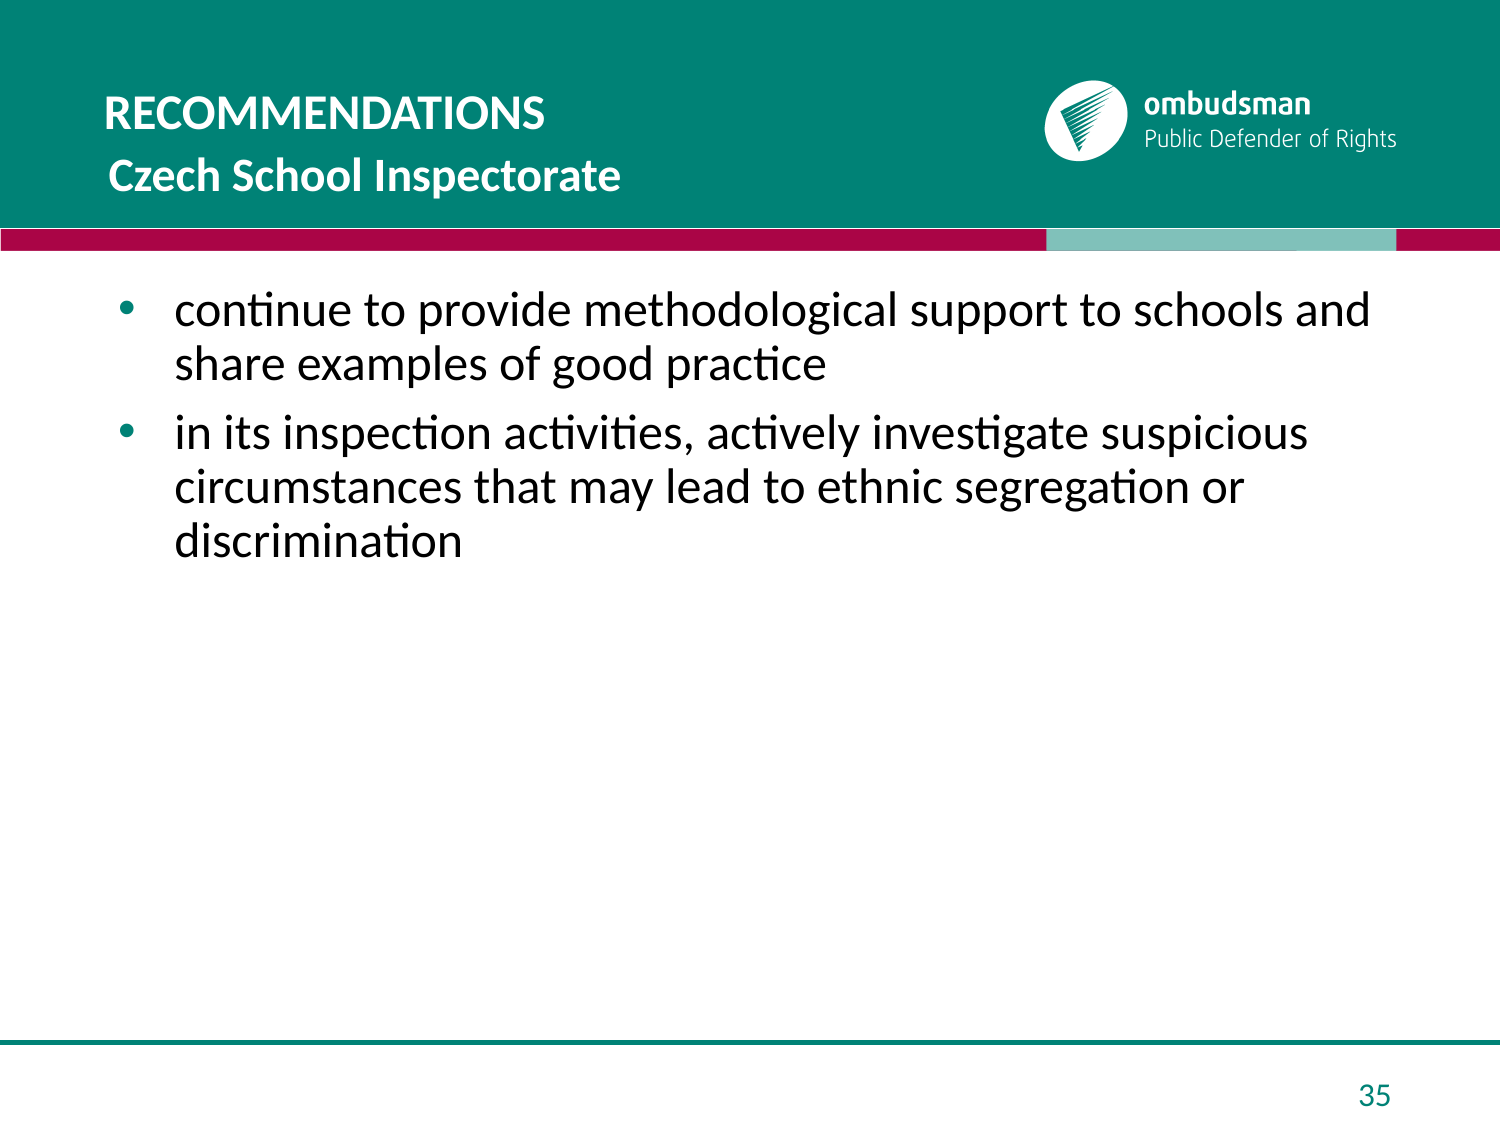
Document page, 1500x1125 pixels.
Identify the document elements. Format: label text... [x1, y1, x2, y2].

title Recommendations [0, 0, 1500, 228]
slide_number 35 [1062, 1062, 1407, 1123]
list continue to provide methodological support to schools and share examples of good practice in its inspection activities, actively investigate suspicious circumstances that may lead to ethnic segregation or discrimination [103, 275, 1407, 1004]
picture [0, 229, 1500, 251]
list Czech School Inspectorate [93, 142, 992, 210]
